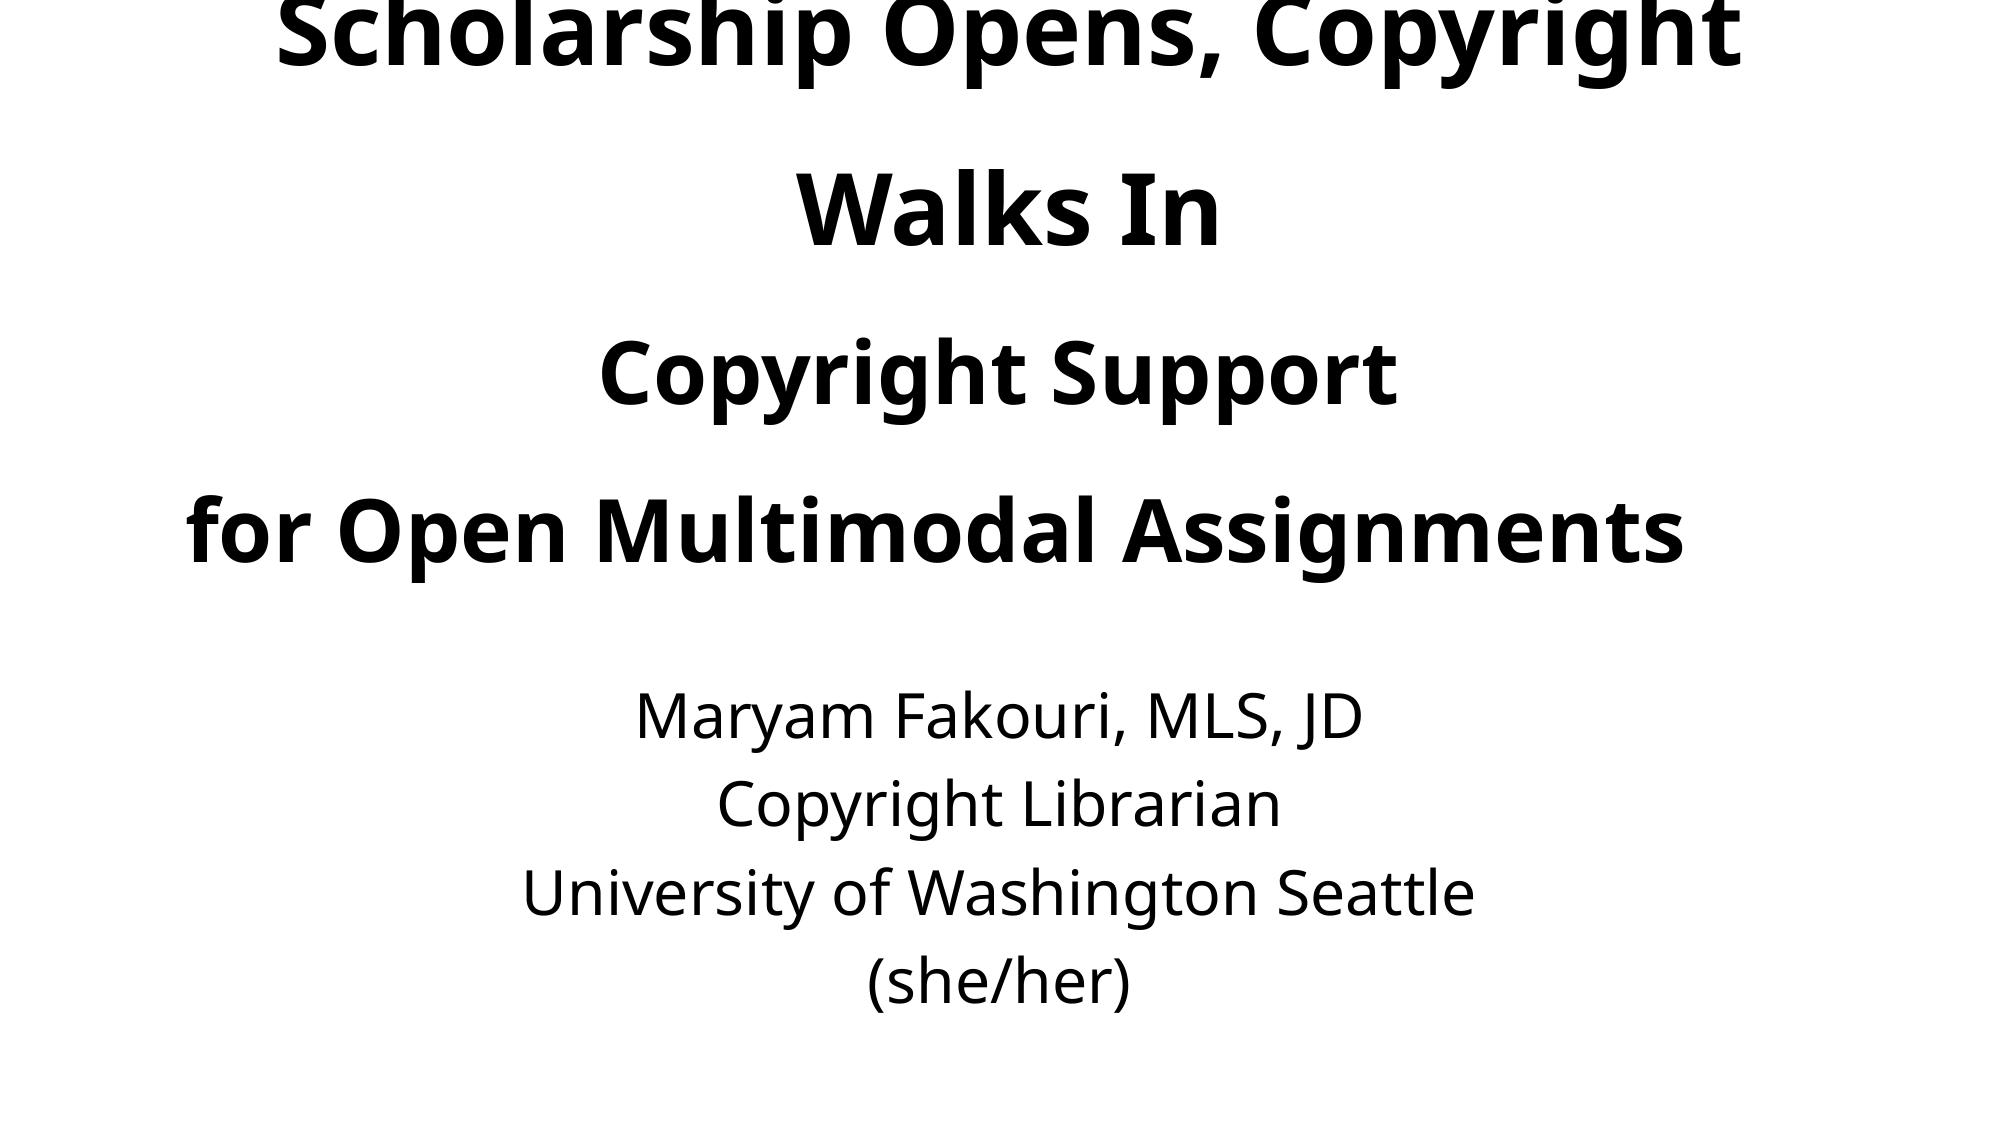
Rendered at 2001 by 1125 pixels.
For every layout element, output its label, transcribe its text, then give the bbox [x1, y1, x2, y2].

title Scholarship Opens, Copyright Walks In Copyright Support for Open Multimodal Assignments [106, 181, 1914, 588]
subtitle Maryam Fakouri, MLS, JD Copyright Librarian University of Washington Seattle (she/her) [249, 677, 1750, 1033]
